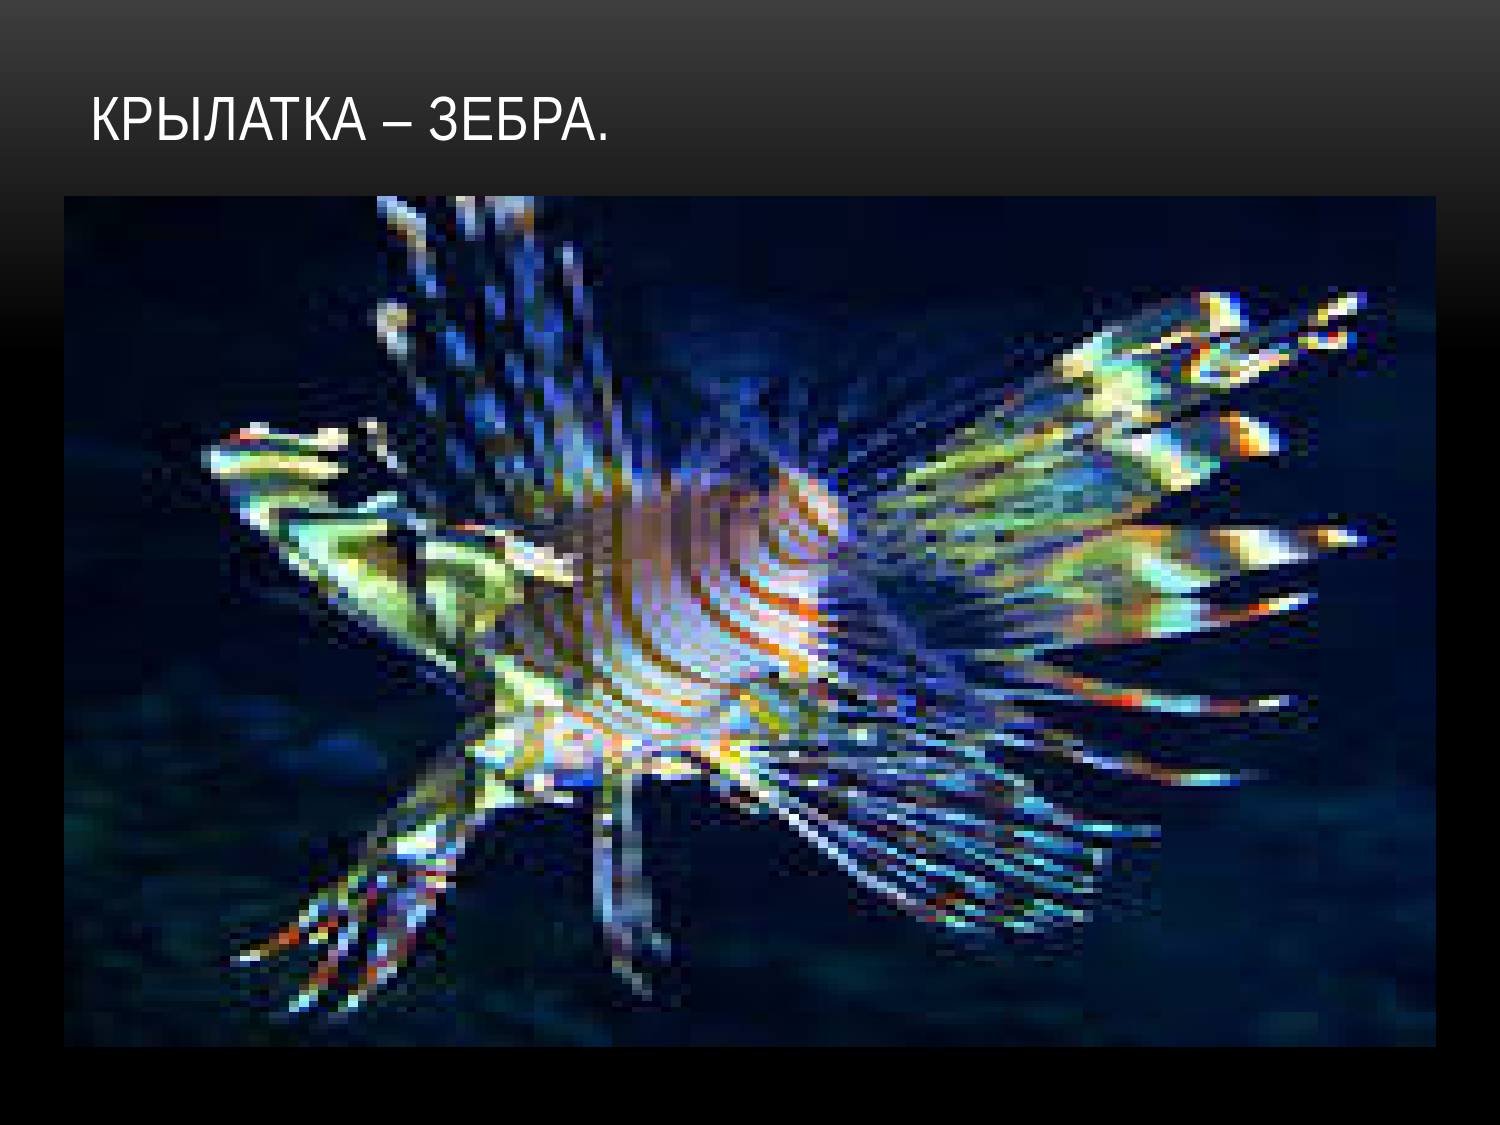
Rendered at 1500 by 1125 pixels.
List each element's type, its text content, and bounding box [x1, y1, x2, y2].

title Крылатка – зебра. [75, 45, 1425, 161]
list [64, 195, 1436, 1047]
picture [0, 0, 1500, 1125]
